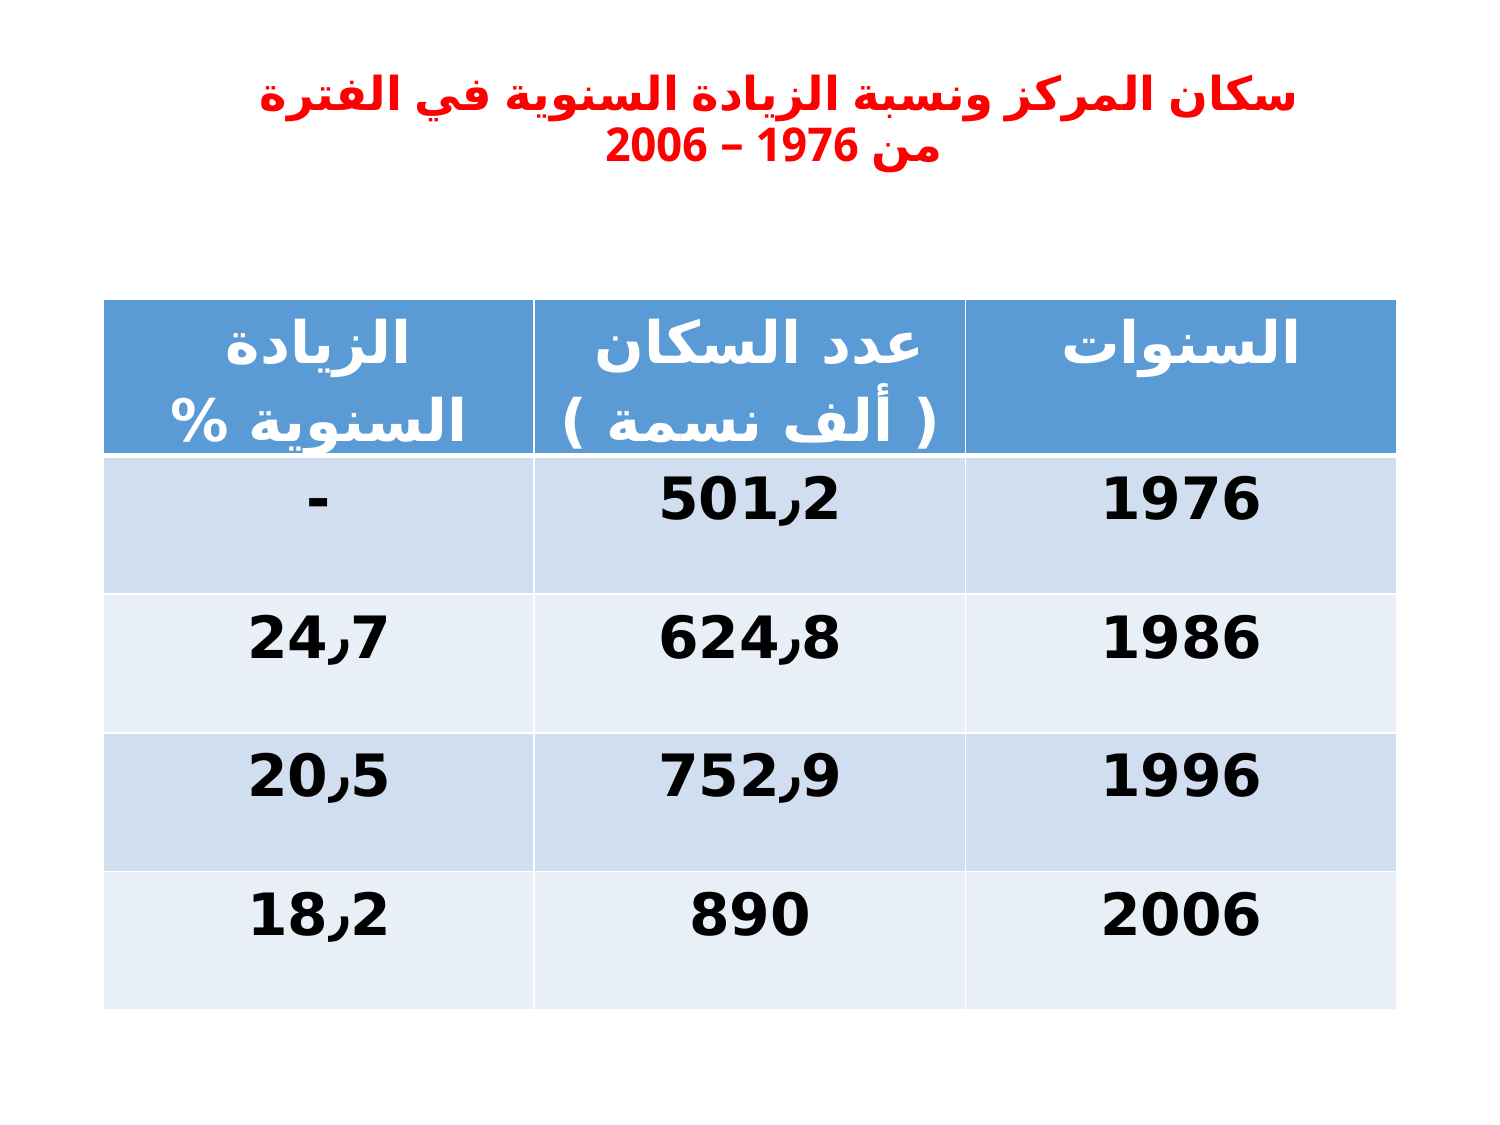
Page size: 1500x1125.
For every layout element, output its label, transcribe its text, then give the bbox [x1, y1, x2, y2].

table_cell 2006 [966, 872, 1396, 1009]
table_cell - [104, 458, 533, 593]
table_cell 890 [535, 872, 965, 1009]
table_cell 20٫5 [104, 734, 533, 871]
table_cell 752٫9 [535, 734, 965, 871]
table_header عدد السكان ( ألف نسمة ) [535, 300, 965, 453]
table_cell 24٫7 [104, 595, 533, 732]
table_header السنوات [966, 300, 1396, 453]
table_cell 501٫2 [535, 458, 965, 593]
table_cell 1976 [966, 458, 1396, 593]
table_cell 18٫2 [104, 872, 533, 1009]
table_cell 1986 [966, 595, 1396, 732]
title سكان المركز ونسبة الزيادة السنوية في الفترة من 1976 – 2006 [137, 62, 1410, 236]
table_cell 624٫8 [535, 595, 965, 732]
table_cell 1996 [966, 734, 1396, 871]
table_header الزيادة السنوية % [104, 300, 533, 453]
